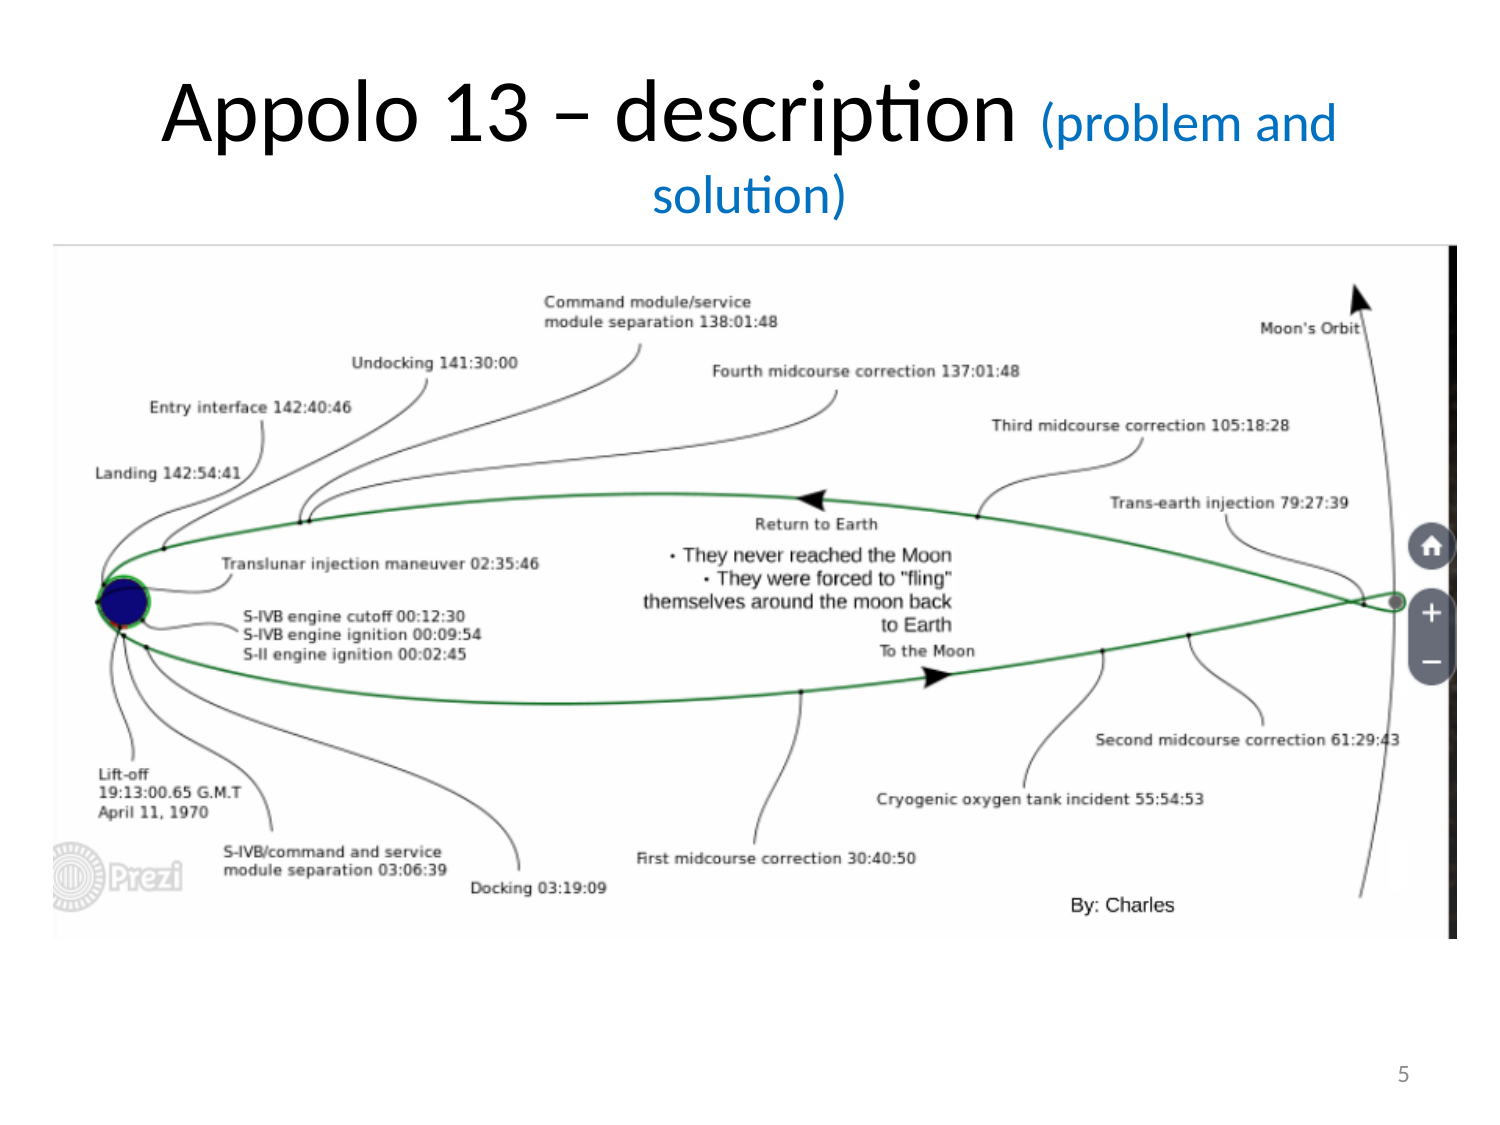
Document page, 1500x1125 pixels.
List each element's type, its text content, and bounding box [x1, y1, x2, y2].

picture [53, 243, 1457, 940]
slide_number 5 [1074, 1042, 1425, 1103]
title Appolo 13 – description (problem and solution) [75, 45, 1425, 233]
